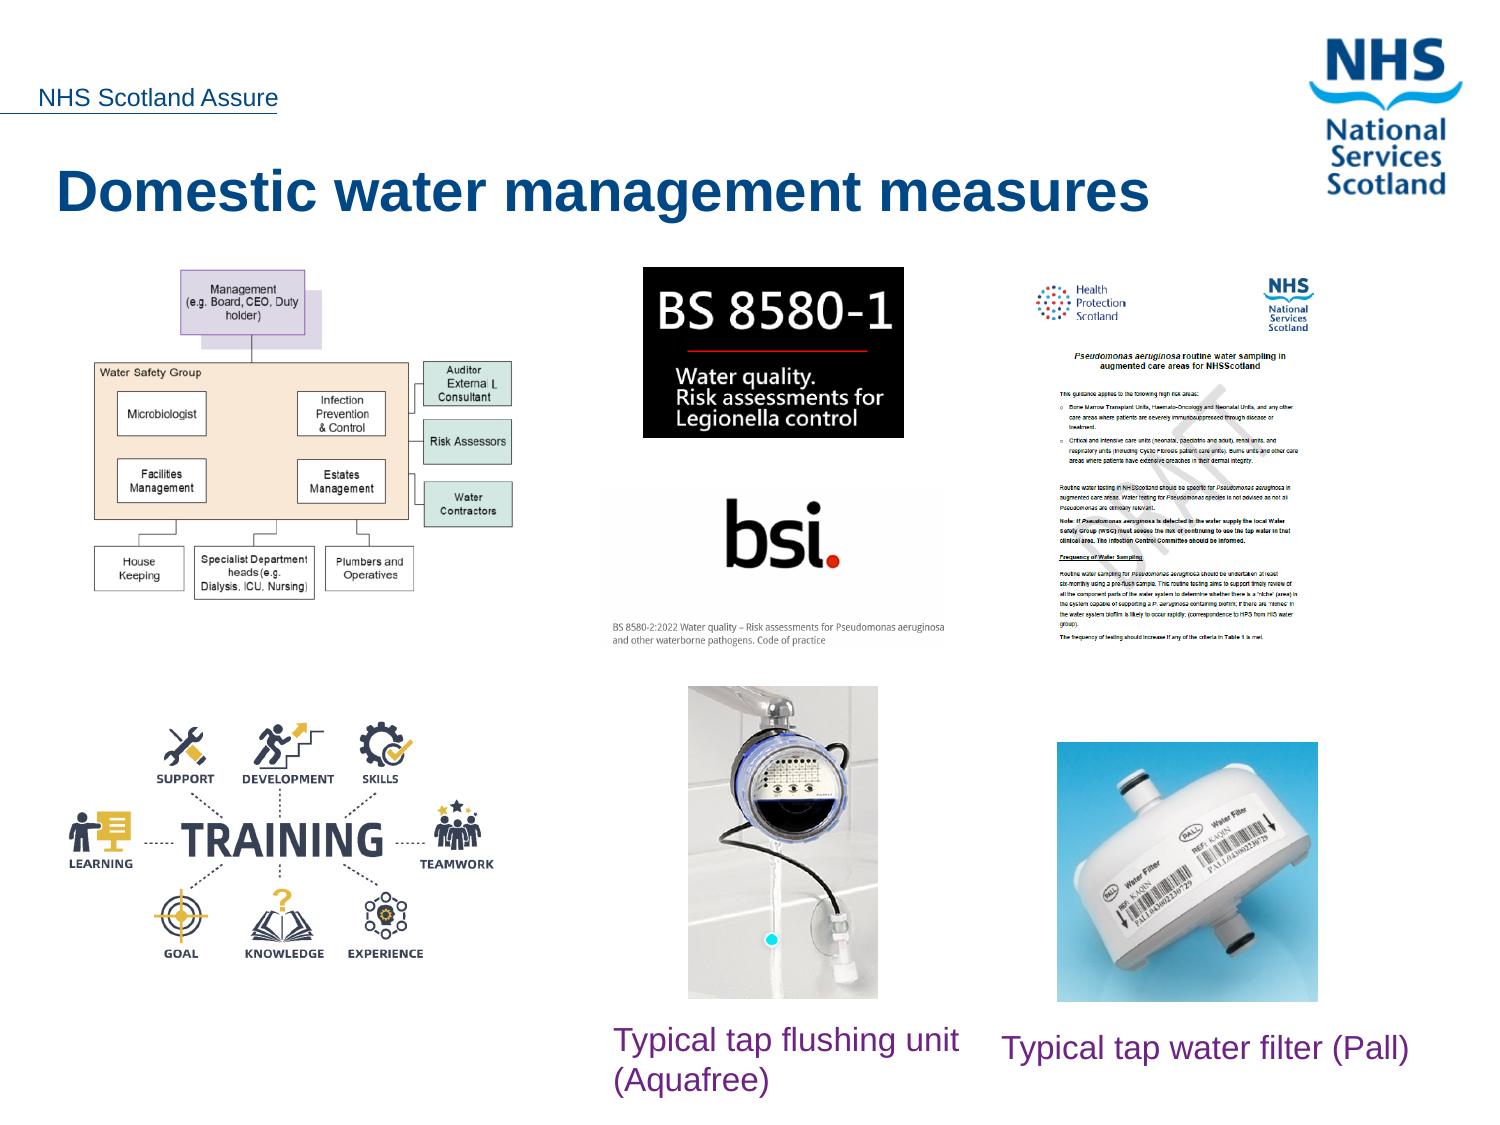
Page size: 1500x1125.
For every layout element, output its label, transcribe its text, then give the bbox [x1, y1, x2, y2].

text_box Typical tap flushing unit (Aquafree) [598, 1011, 1020, 1106]
picture [1033, 266, 1319, 690]
picture [687, 686, 878, 999]
picture [598, 486, 948, 649]
picture [62, 247, 537, 606]
text_box Domestic water management measures [41, 145, 1247, 231]
picture [1057, 742, 1318, 1003]
picture [1299, 23, 1477, 208]
picture [66, 721, 499, 961]
picture [642, 267, 904, 439]
text_box Typical tap water filter (Pall) [986, 1019, 1452, 1074]
